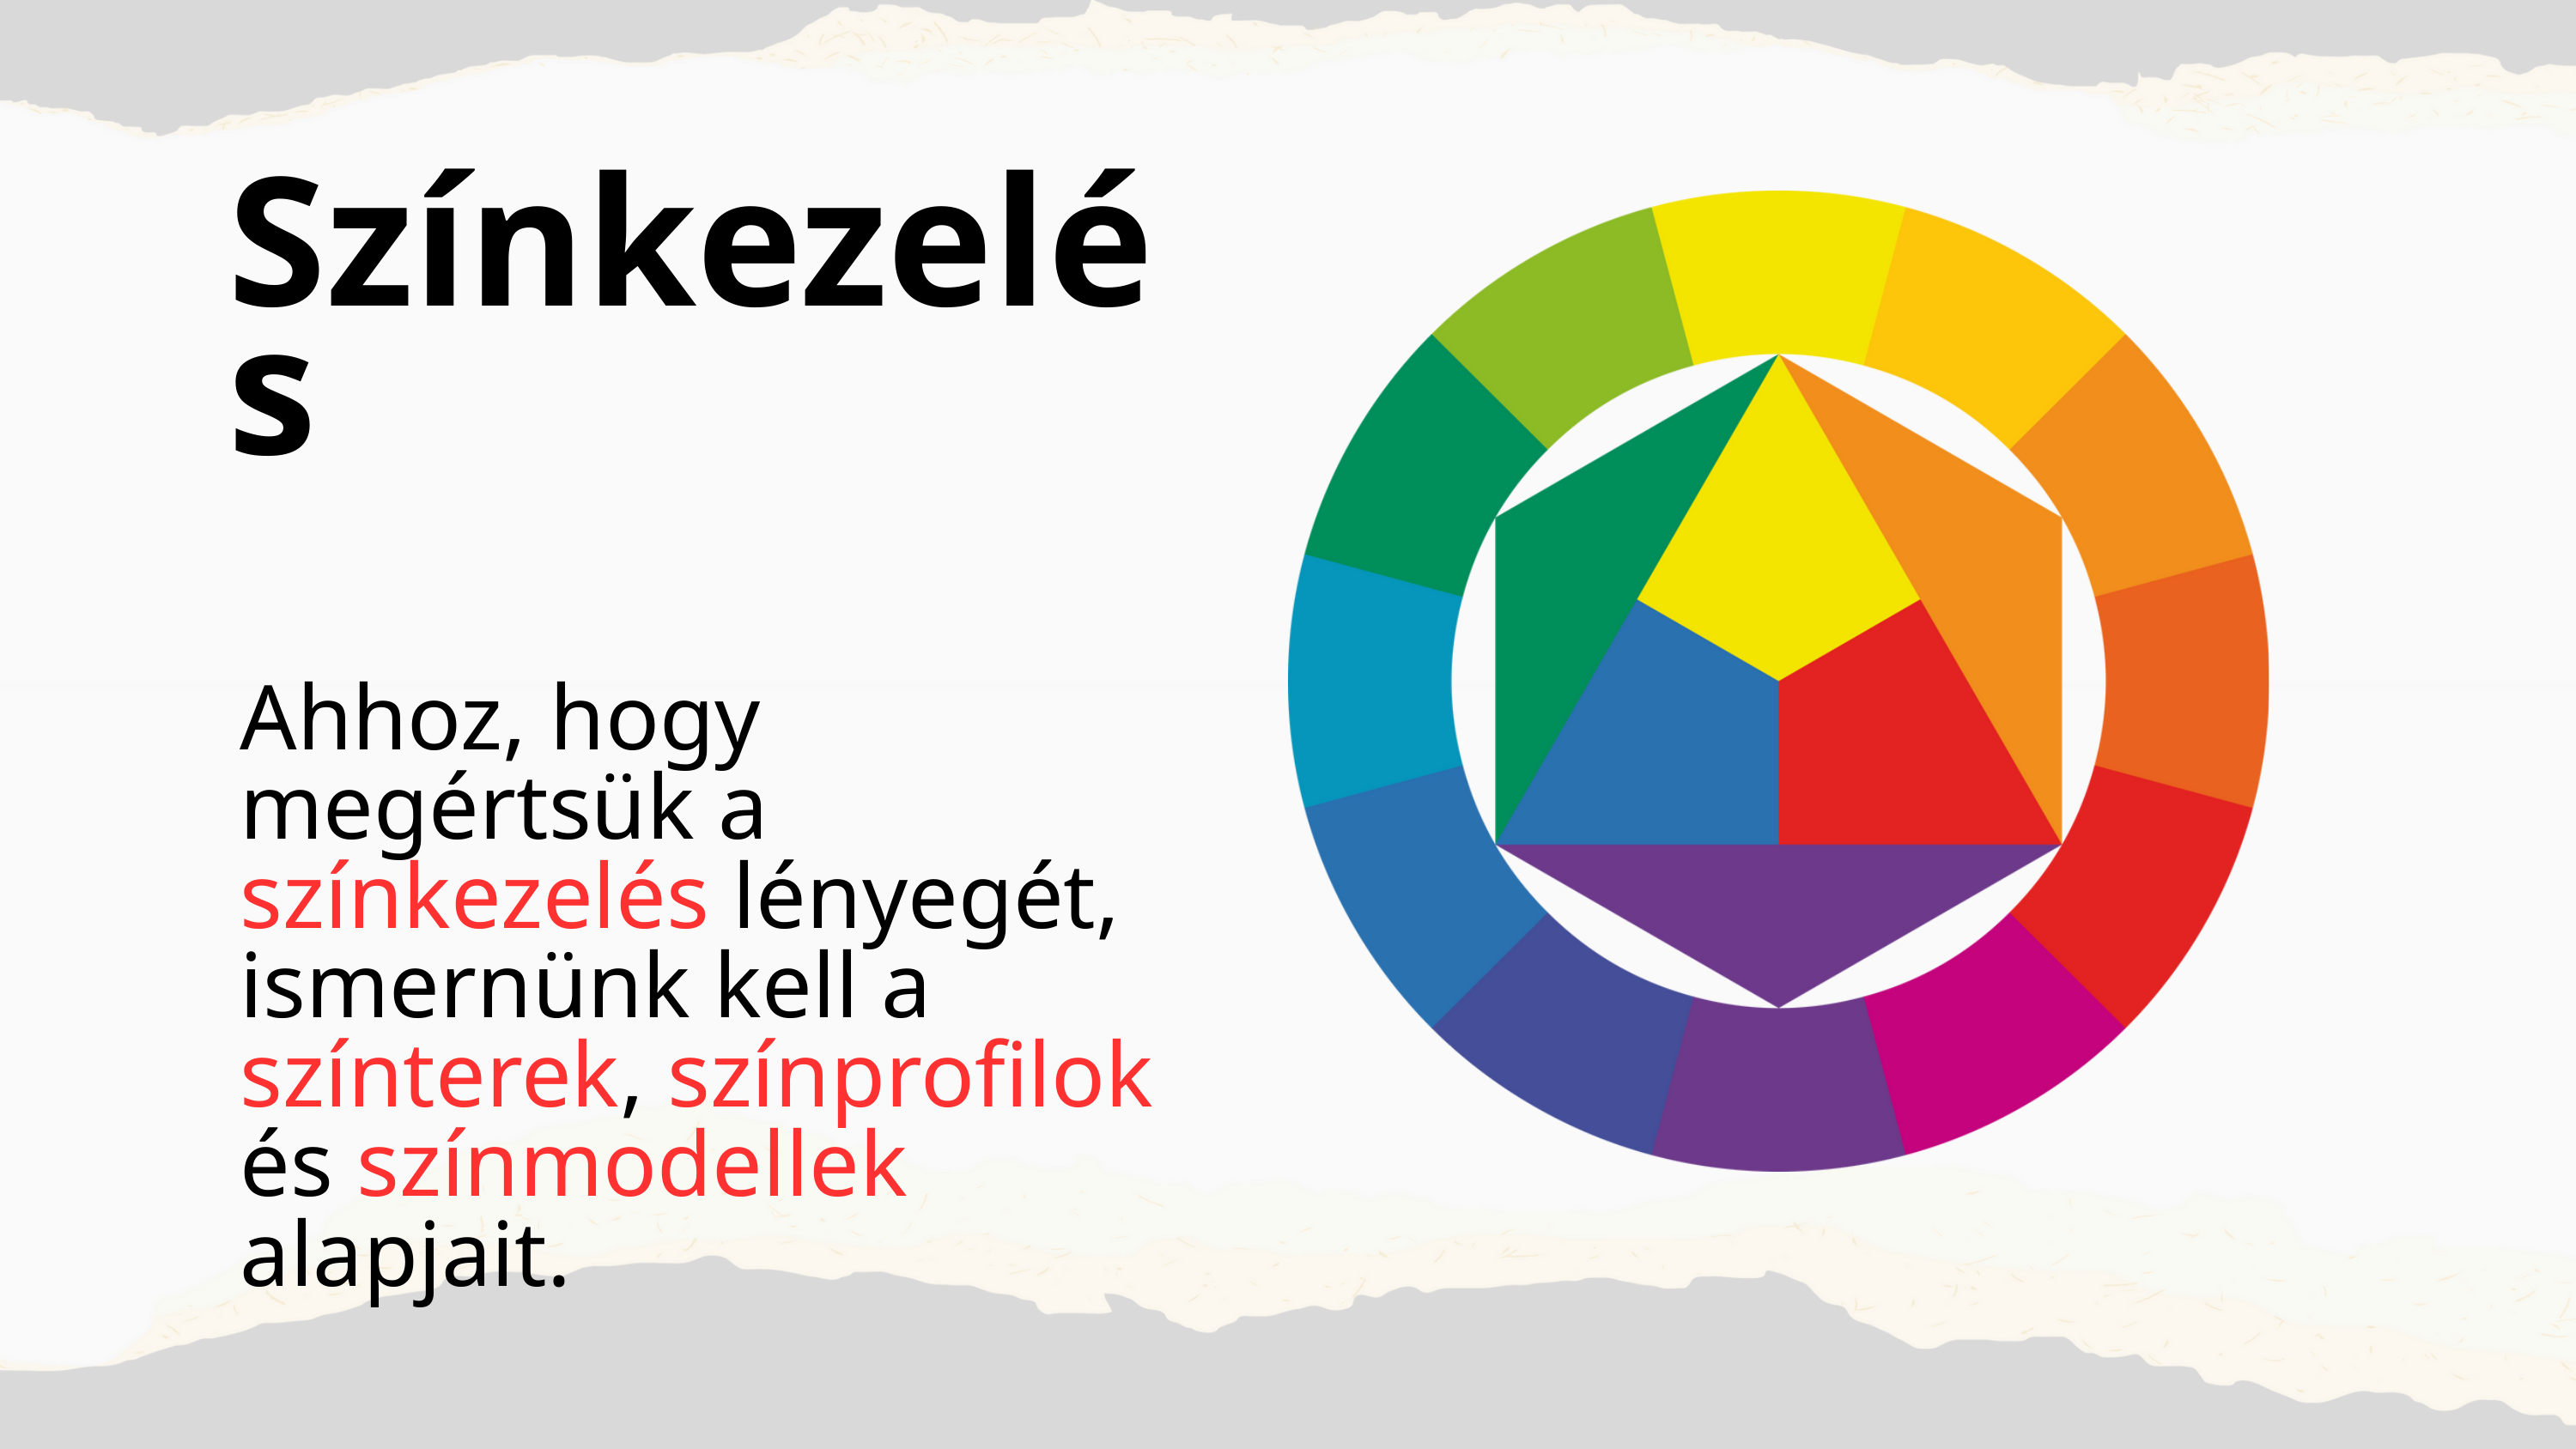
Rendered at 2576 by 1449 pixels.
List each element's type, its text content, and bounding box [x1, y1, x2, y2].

text_box Ahhoz, hogy megértsük a színkezelés lényegét, ismernünk kell a színterek, színprofilok és színmodellek alapjait. [240, 677, 1180, 1304]
text_box [0, 0, 2576, 1449]
text_box Színkezelés [228, 192, 1168, 490]
text_box [1288, 191, 2269, 1172]
